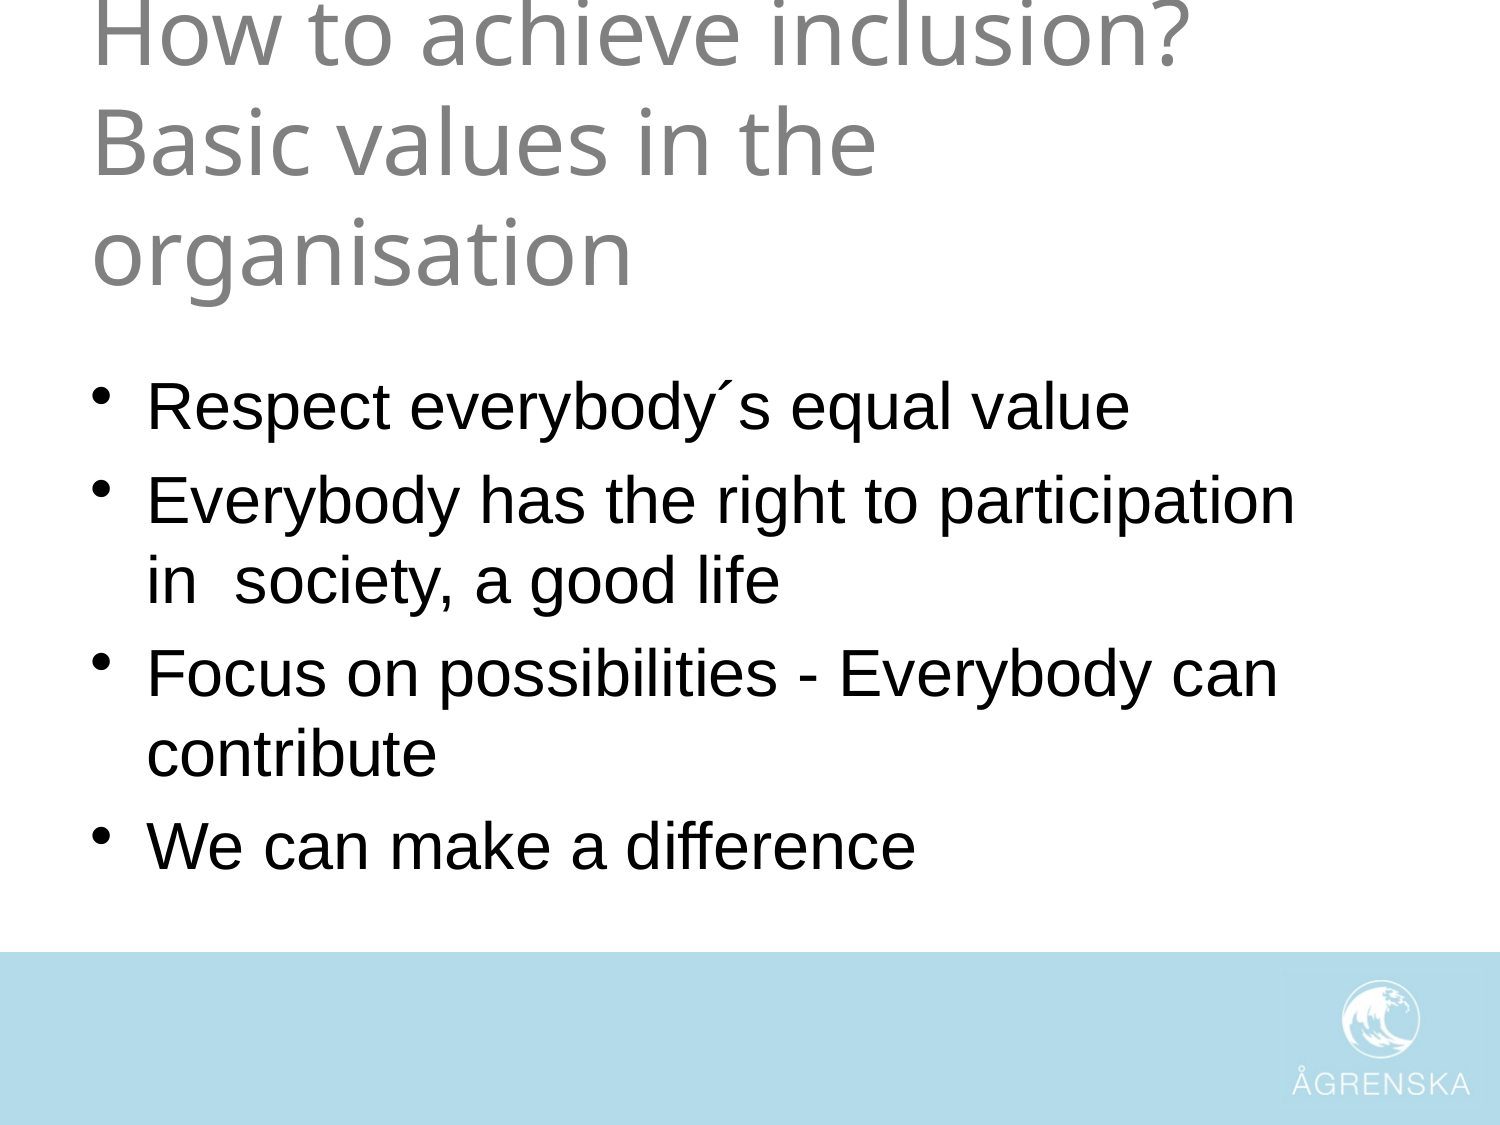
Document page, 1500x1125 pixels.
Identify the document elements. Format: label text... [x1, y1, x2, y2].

title How to achieve inclusion? Basic values in the organisation [74, 44, 1426, 233]
picture [0, 952, 1500, 1125]
list Respect everybody´s equal value Everybody has the right to participation in society, a good life Focus on possibilities - Everybody can contribute We can make a difference [74, 262, 1426, 1006]
